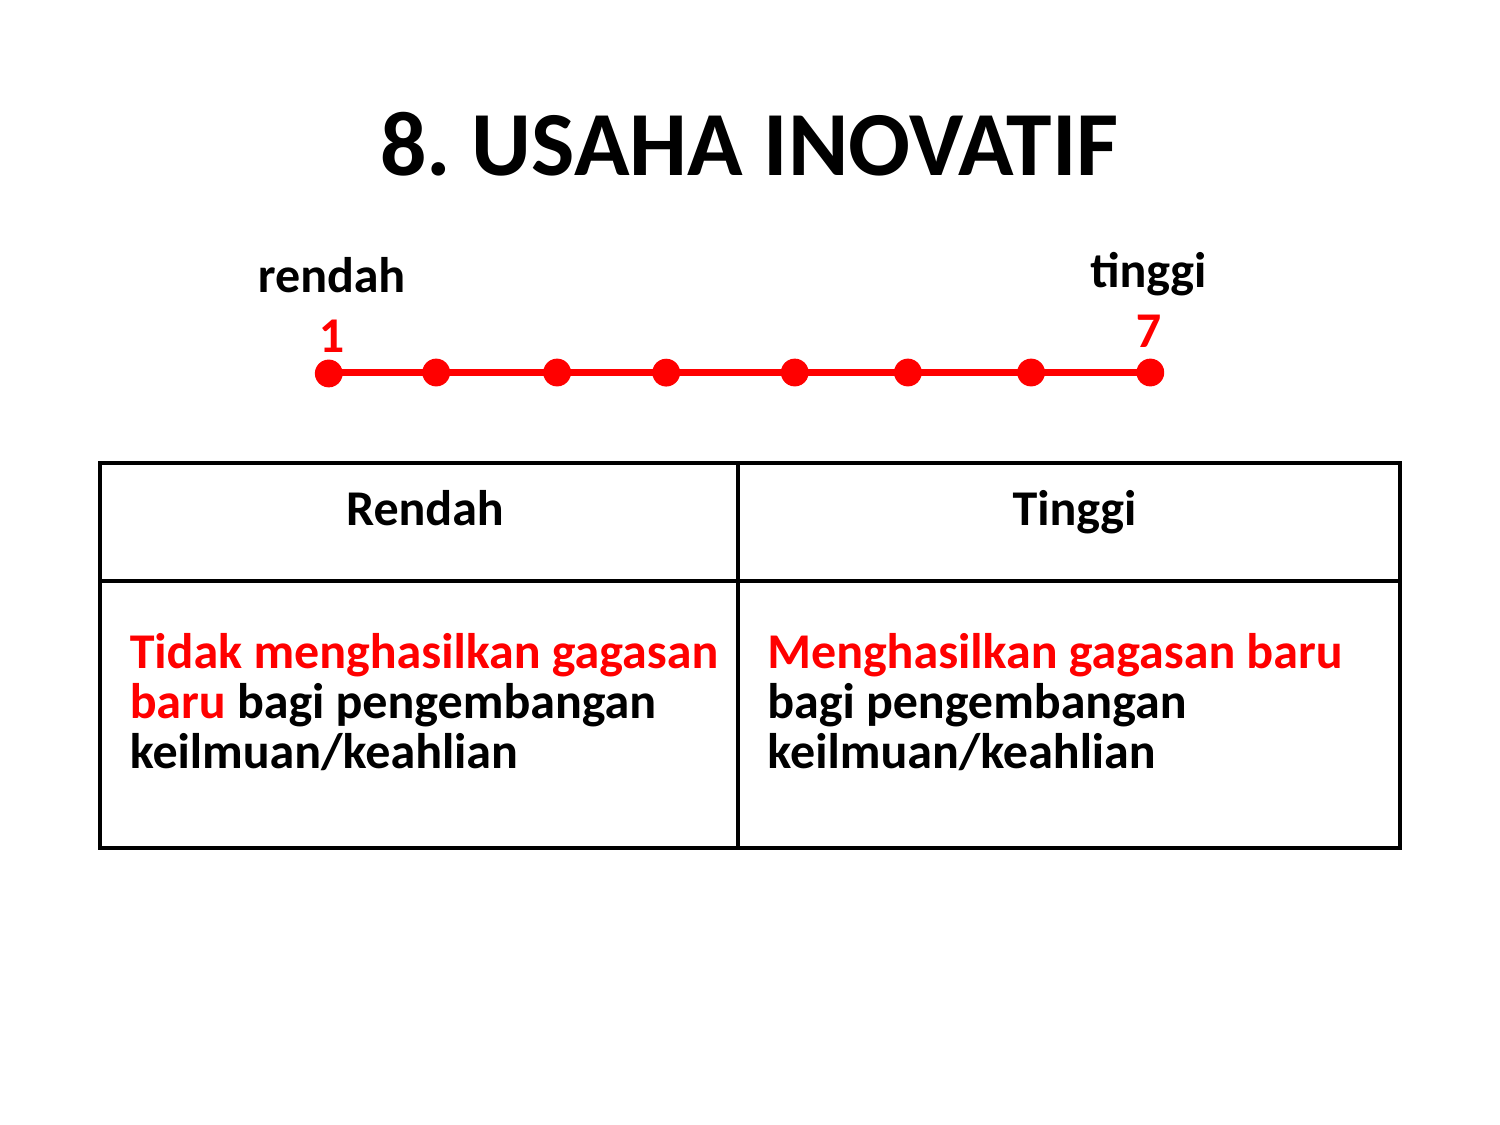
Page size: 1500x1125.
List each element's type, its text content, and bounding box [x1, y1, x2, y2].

table_header Tinggi [740, 465, 1398, 579]
table_header Rendah [102, 465, 736, 579]
table_cell Tidak menghasilkan gagasan baru bagi pengembangan keilmuan/keahlian [102, 583, 736, 846]
table_cell Menghasilkan gagasan baru bagi pengembangan keilmuan/keahlian [740, 583, 1398, 846]
title 8. USAHA INOVATIF [75, 45, 1425, 233]
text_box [241, 229, 1223, 386]
